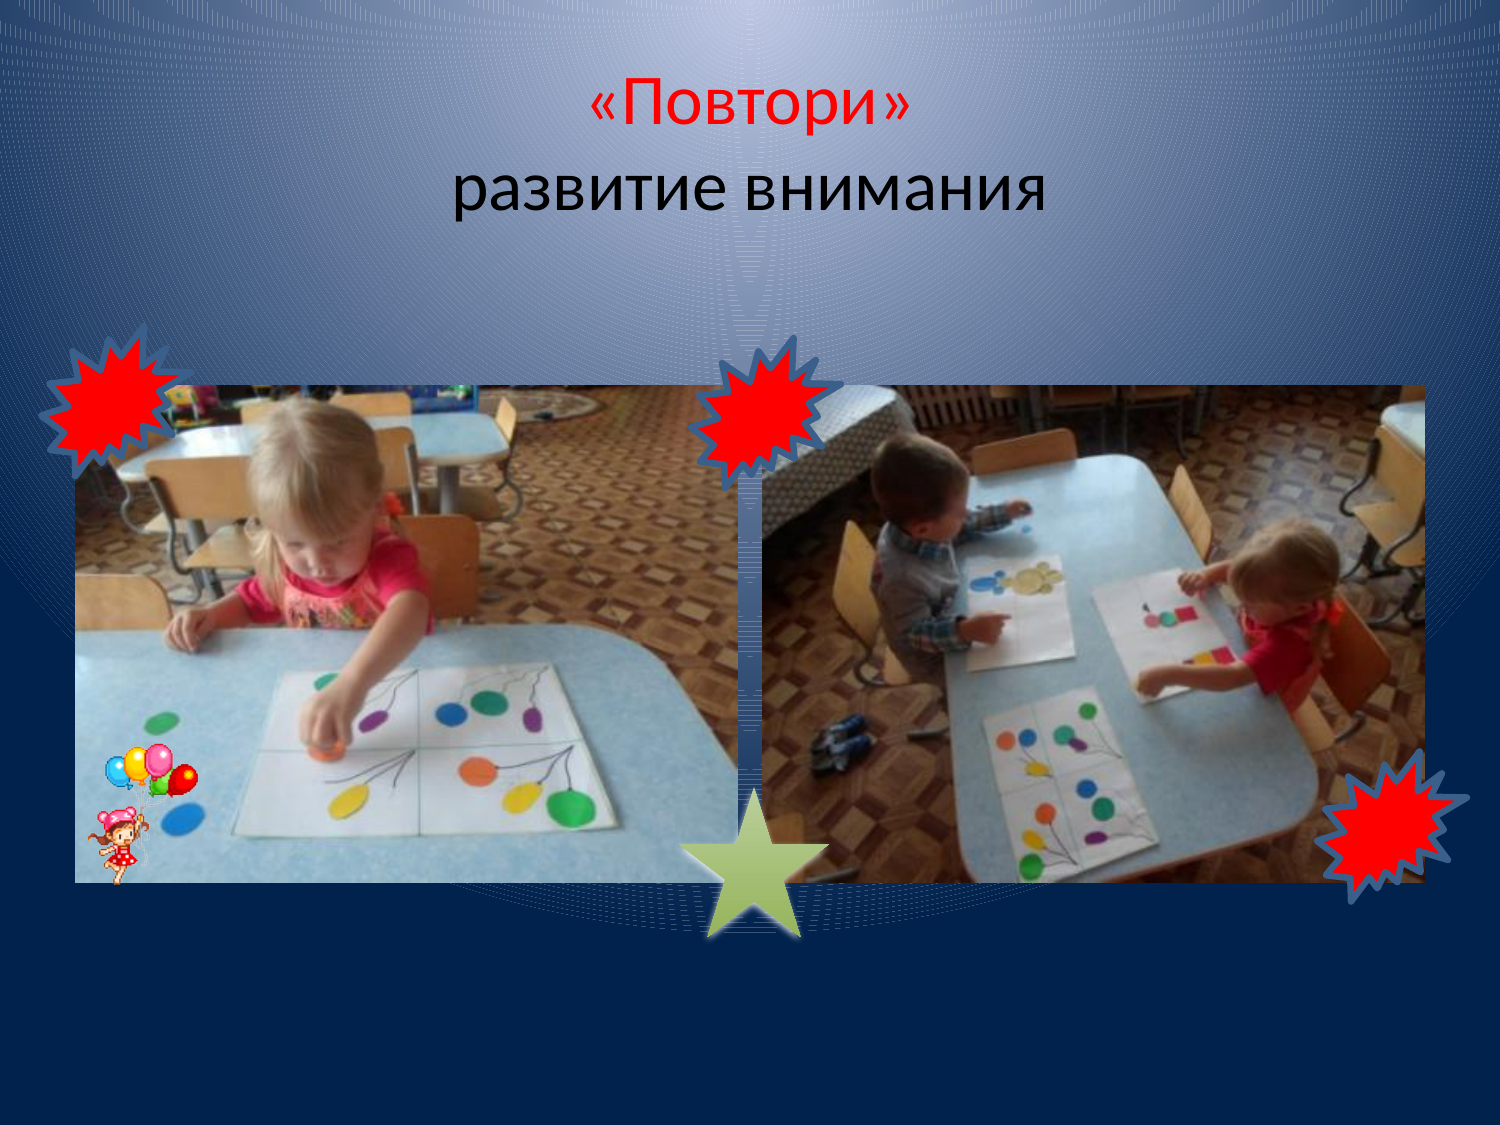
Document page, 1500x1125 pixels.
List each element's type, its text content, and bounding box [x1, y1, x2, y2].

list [74, 384, 738, 883]
text_box [1347, 893, 1362, 905]
text_box [1430, 770, 1471, 864]
text_box [718, 334, 844, 479]
text_box [707, 786, 801, 937]
title «Повтори» развитие внимания [75, 45, 1425, 233]
text_box [37, 323, 195, 456]
picture [88, 739, 200, 886]
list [762, 384, 1426, 883]
